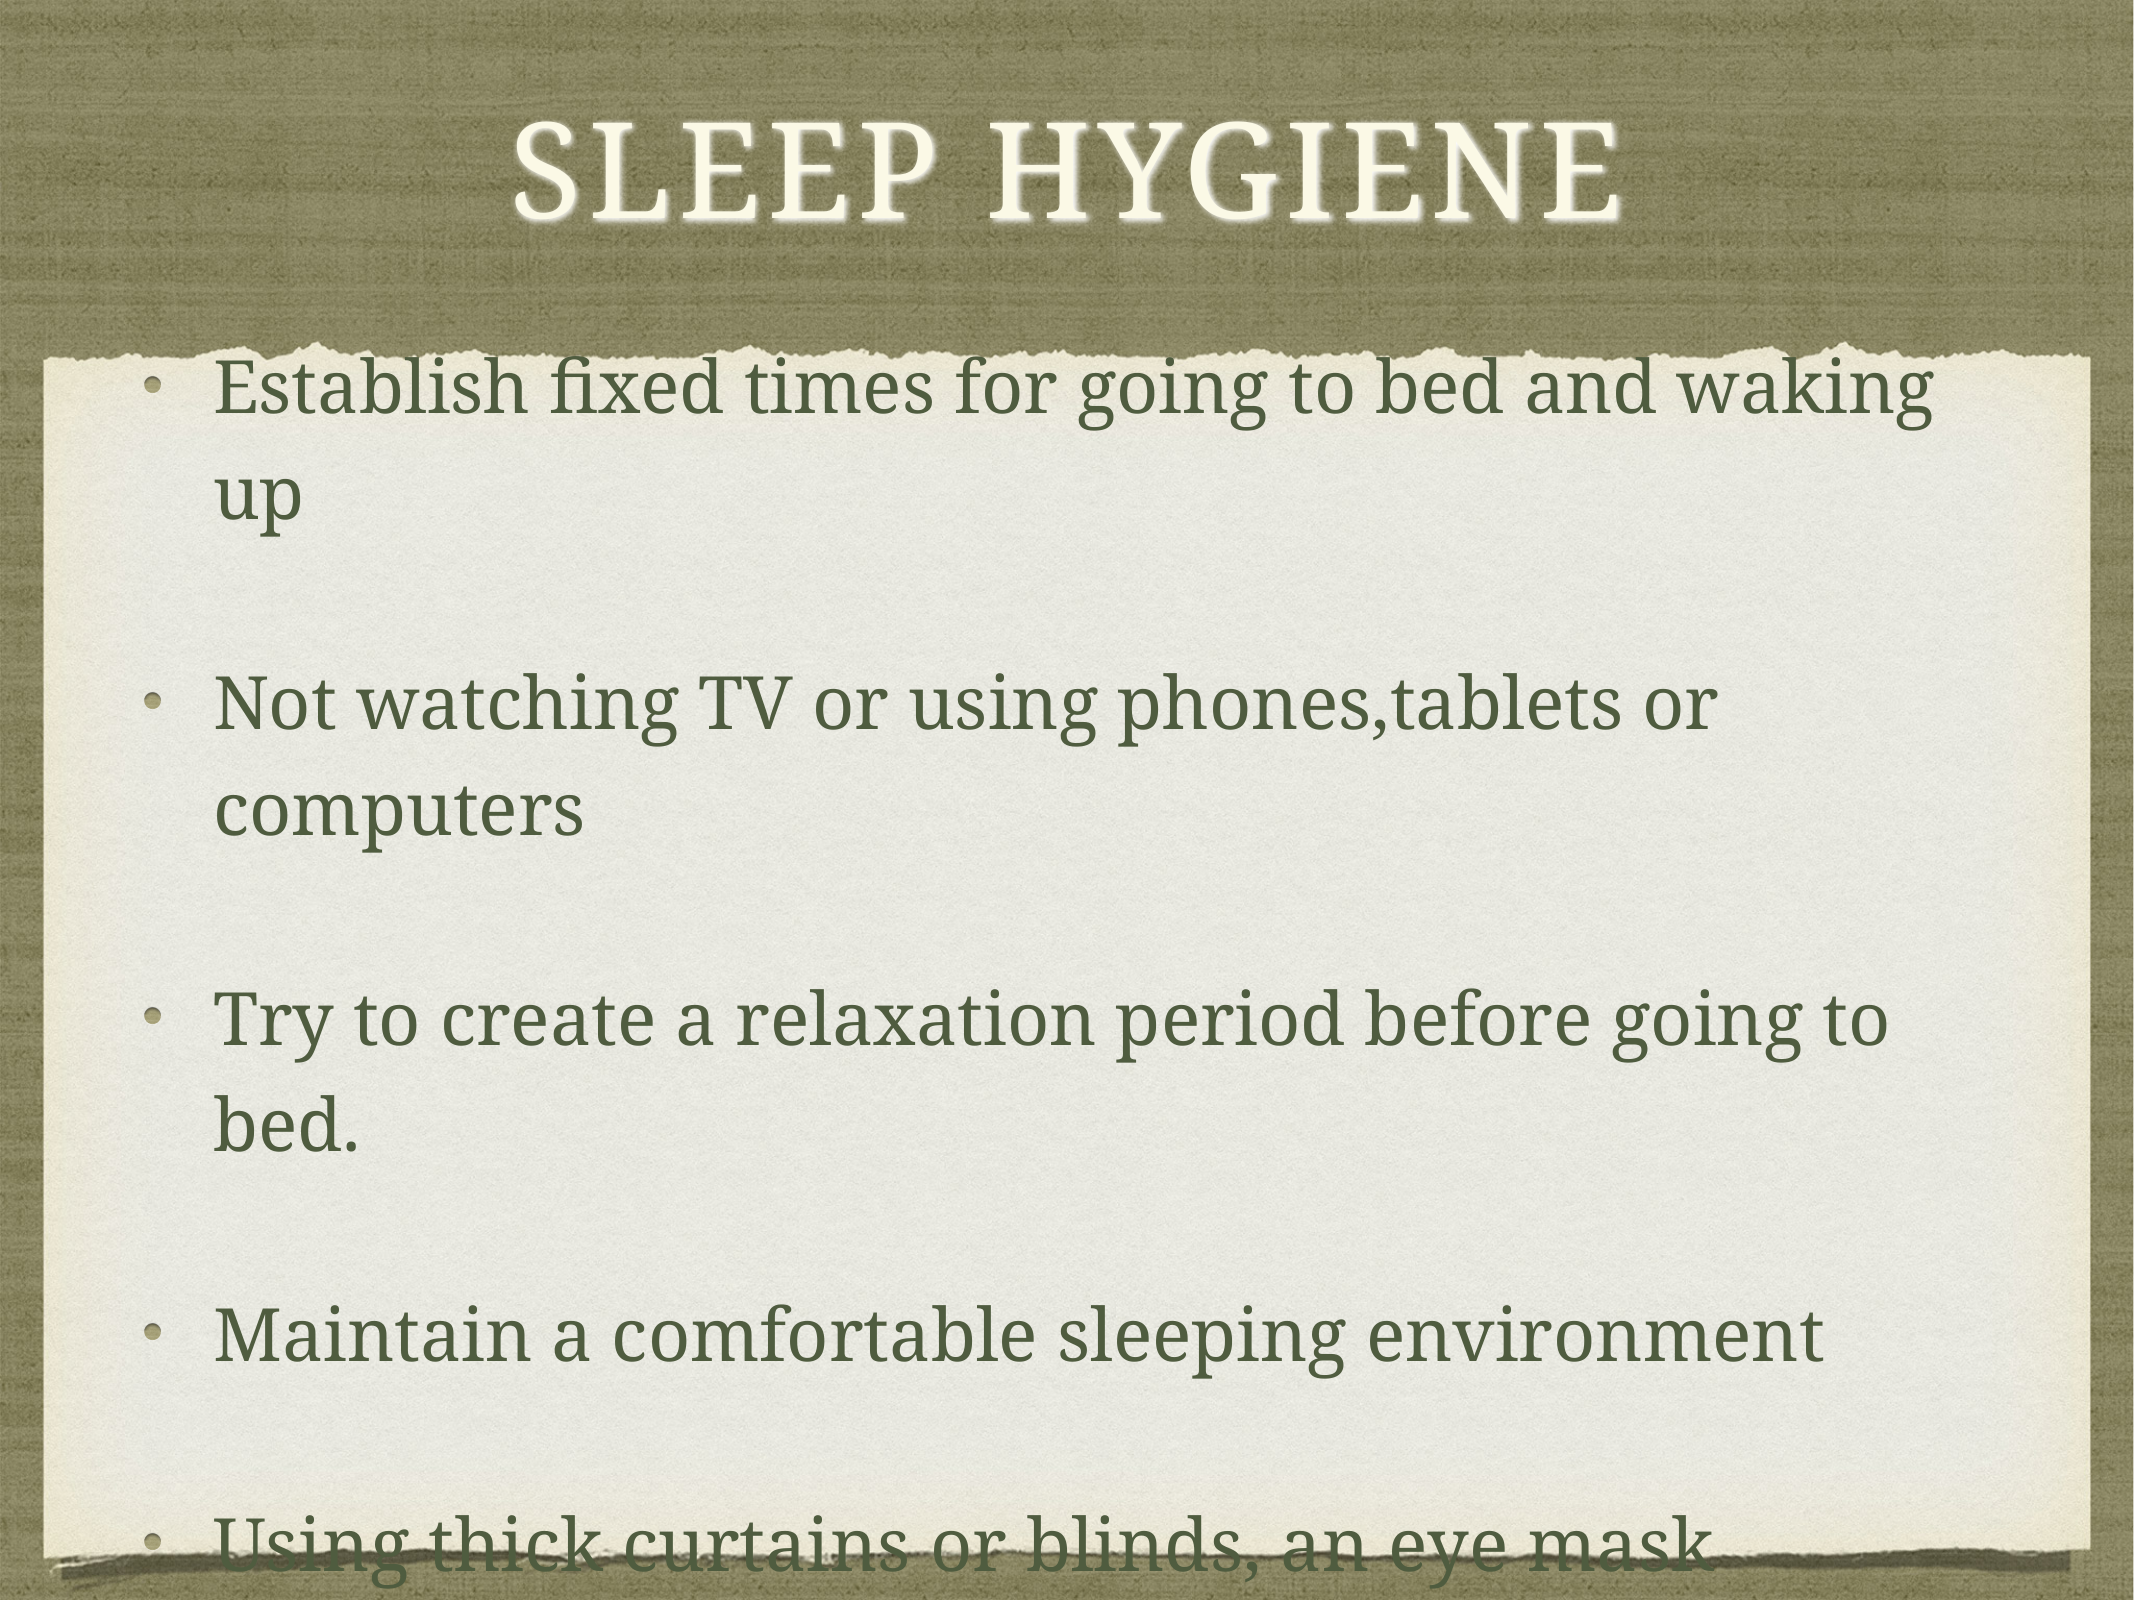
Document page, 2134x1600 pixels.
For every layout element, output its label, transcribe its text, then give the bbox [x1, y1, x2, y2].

list Establish fixed times for going to bed and waking up Not watching TV or using phones,tablets or computers Try to create a relaxation period before going to bed. Maintain a comfortable sleeping environment Using thick curtains or blinds, an eye mask [134, 443, 1999, 1466]
picture [0, 0, 2134, 1600]
title Sleep hygiene [134, 7, 1999, 343]
